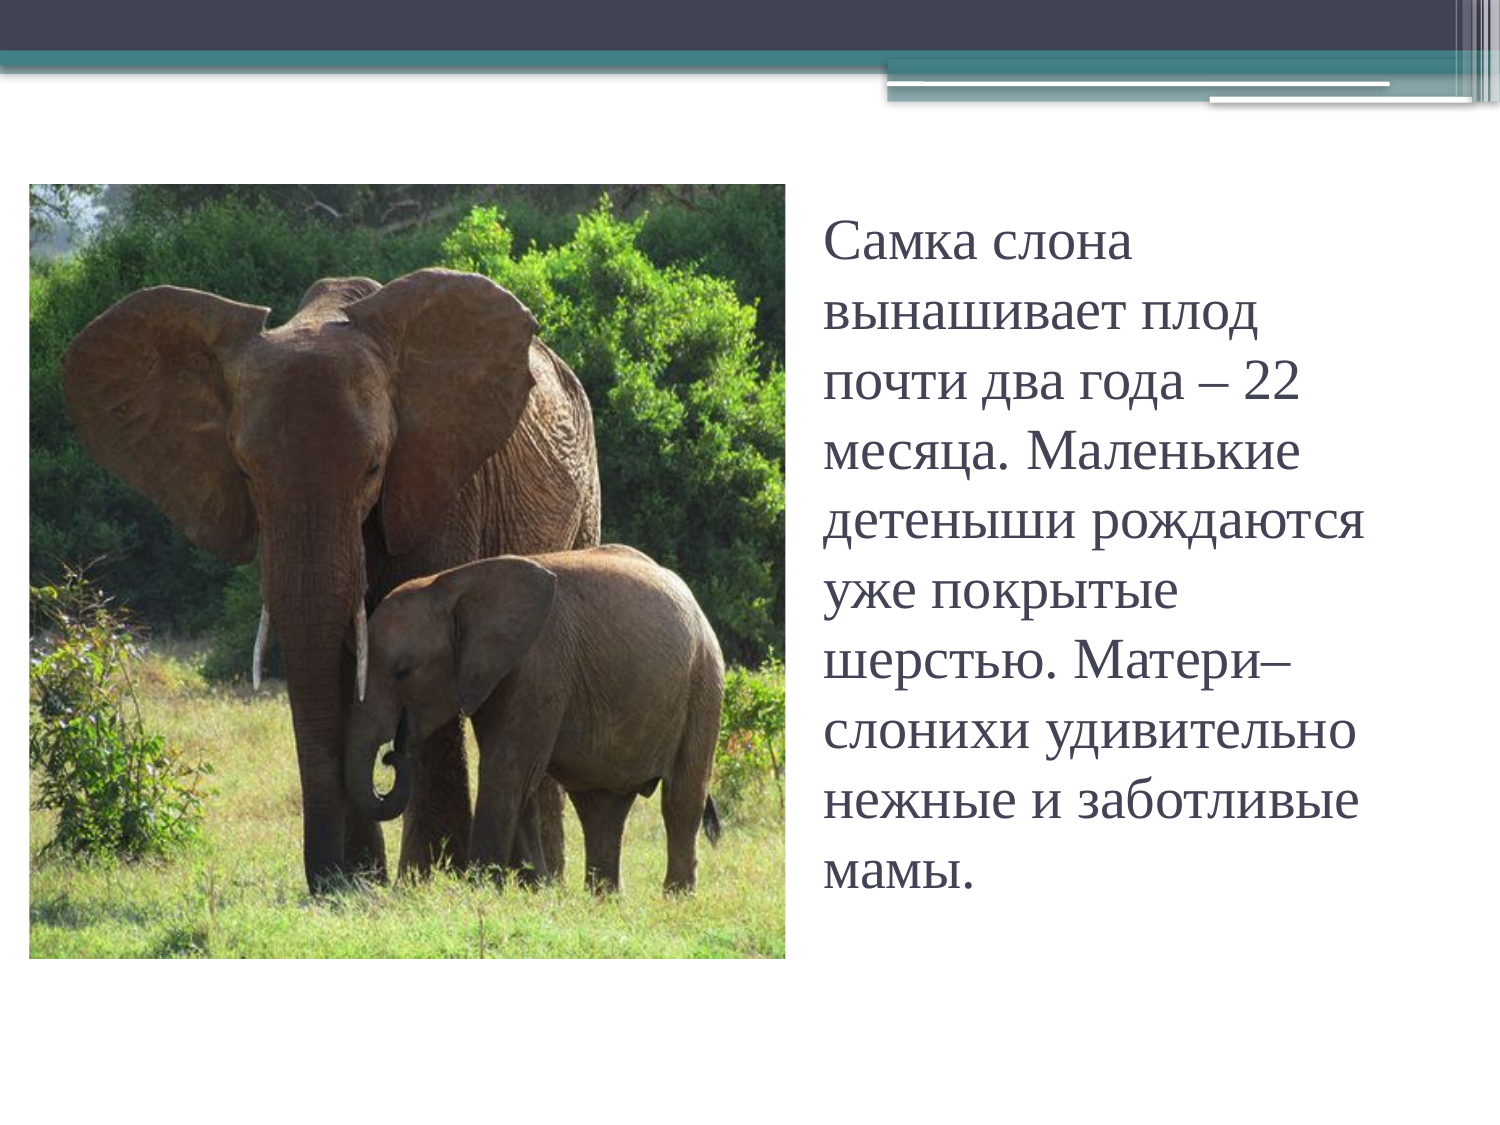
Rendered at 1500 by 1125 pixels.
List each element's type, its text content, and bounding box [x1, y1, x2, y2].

title Самка слона вынашивает плод почти два года – 22 месяца. Маленькие детеныши рождаются уже покрытые шерстью. Матери–слонихи удивительно нежные и заботливые мамы. [809, 113, 1425, 988]
picture [29, 184, 786, 959]
